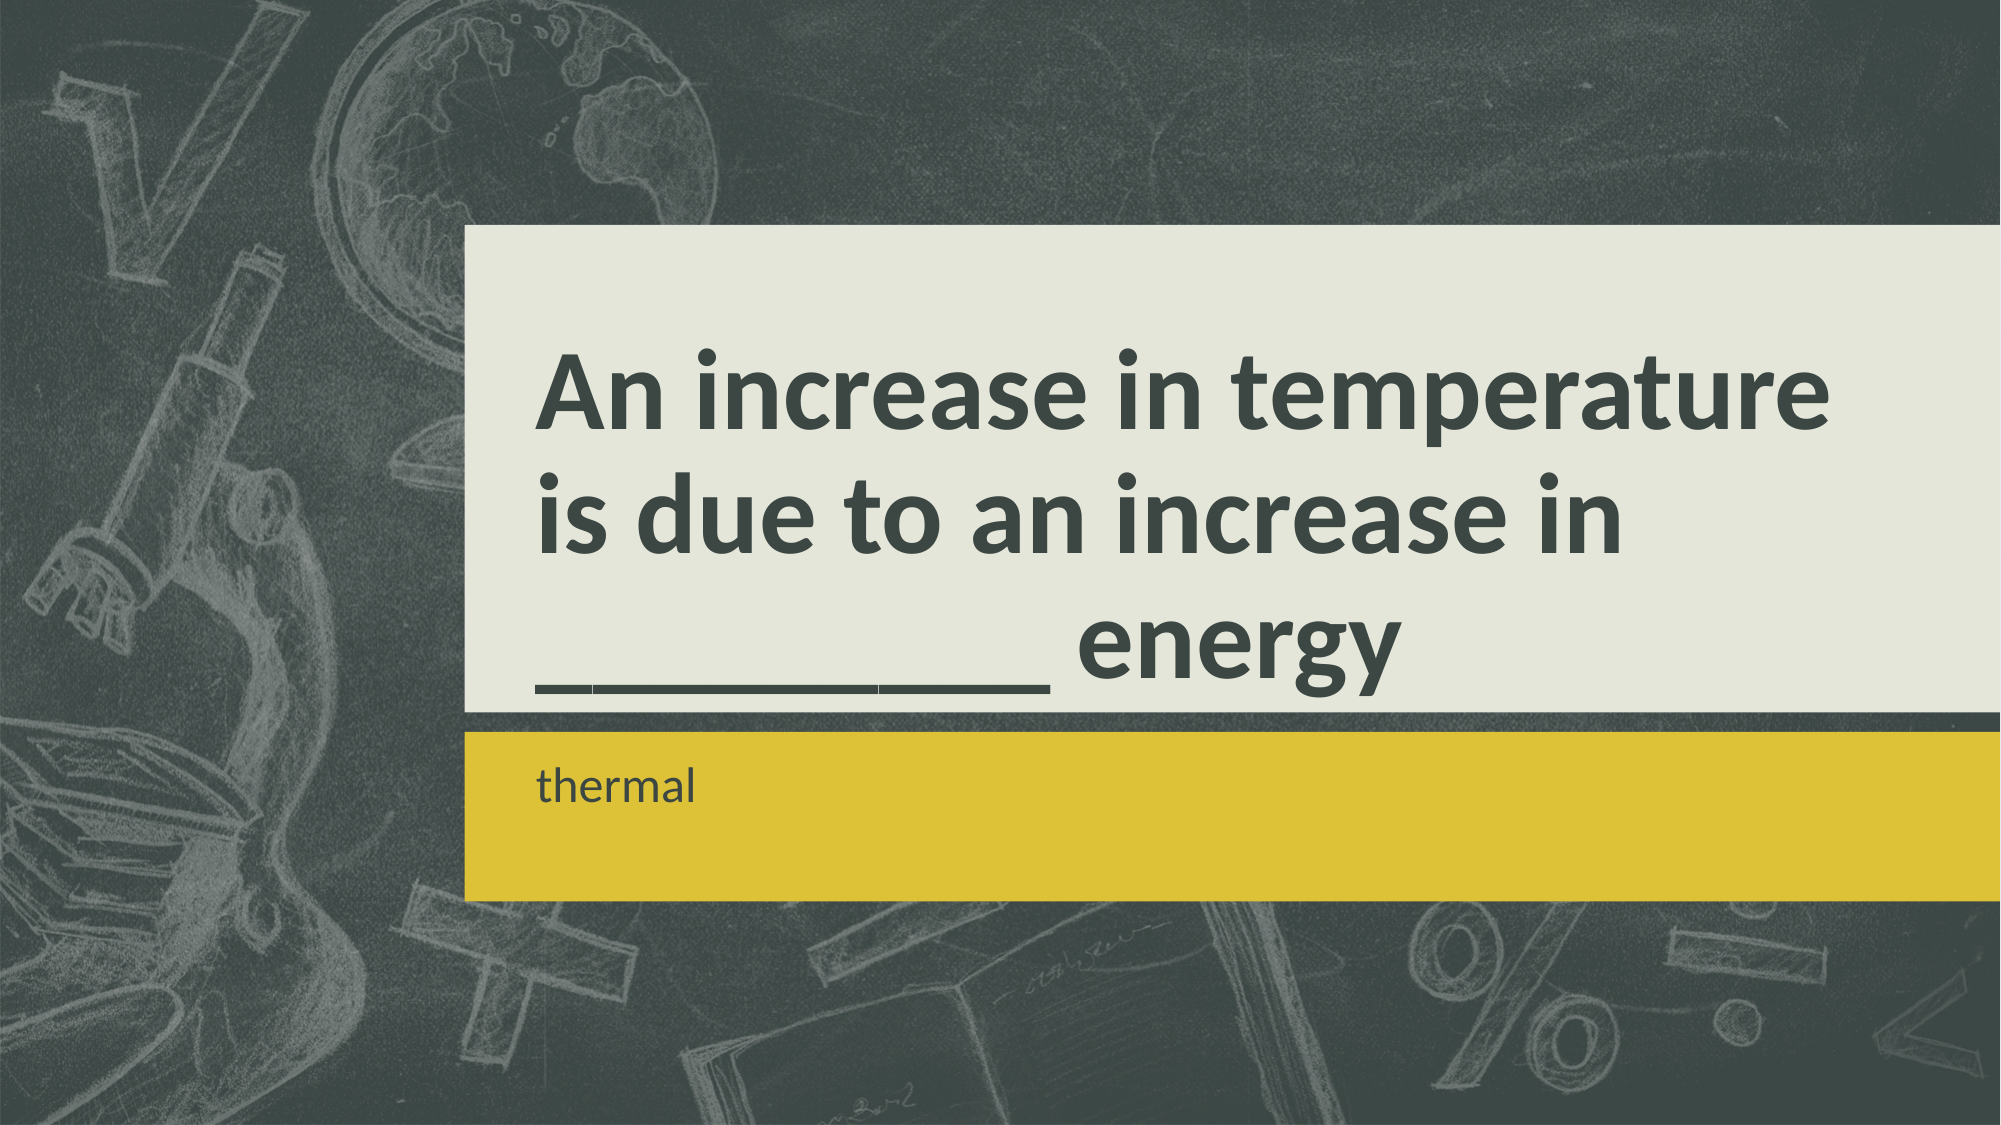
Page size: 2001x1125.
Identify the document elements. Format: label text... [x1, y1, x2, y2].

picture [0, 0, 2001, 1125]
title An increase in temperature is due to an increase in _________ energy [520, 318, 1916, 711]
subtitle thermal [520, 744, 1916, 887]
